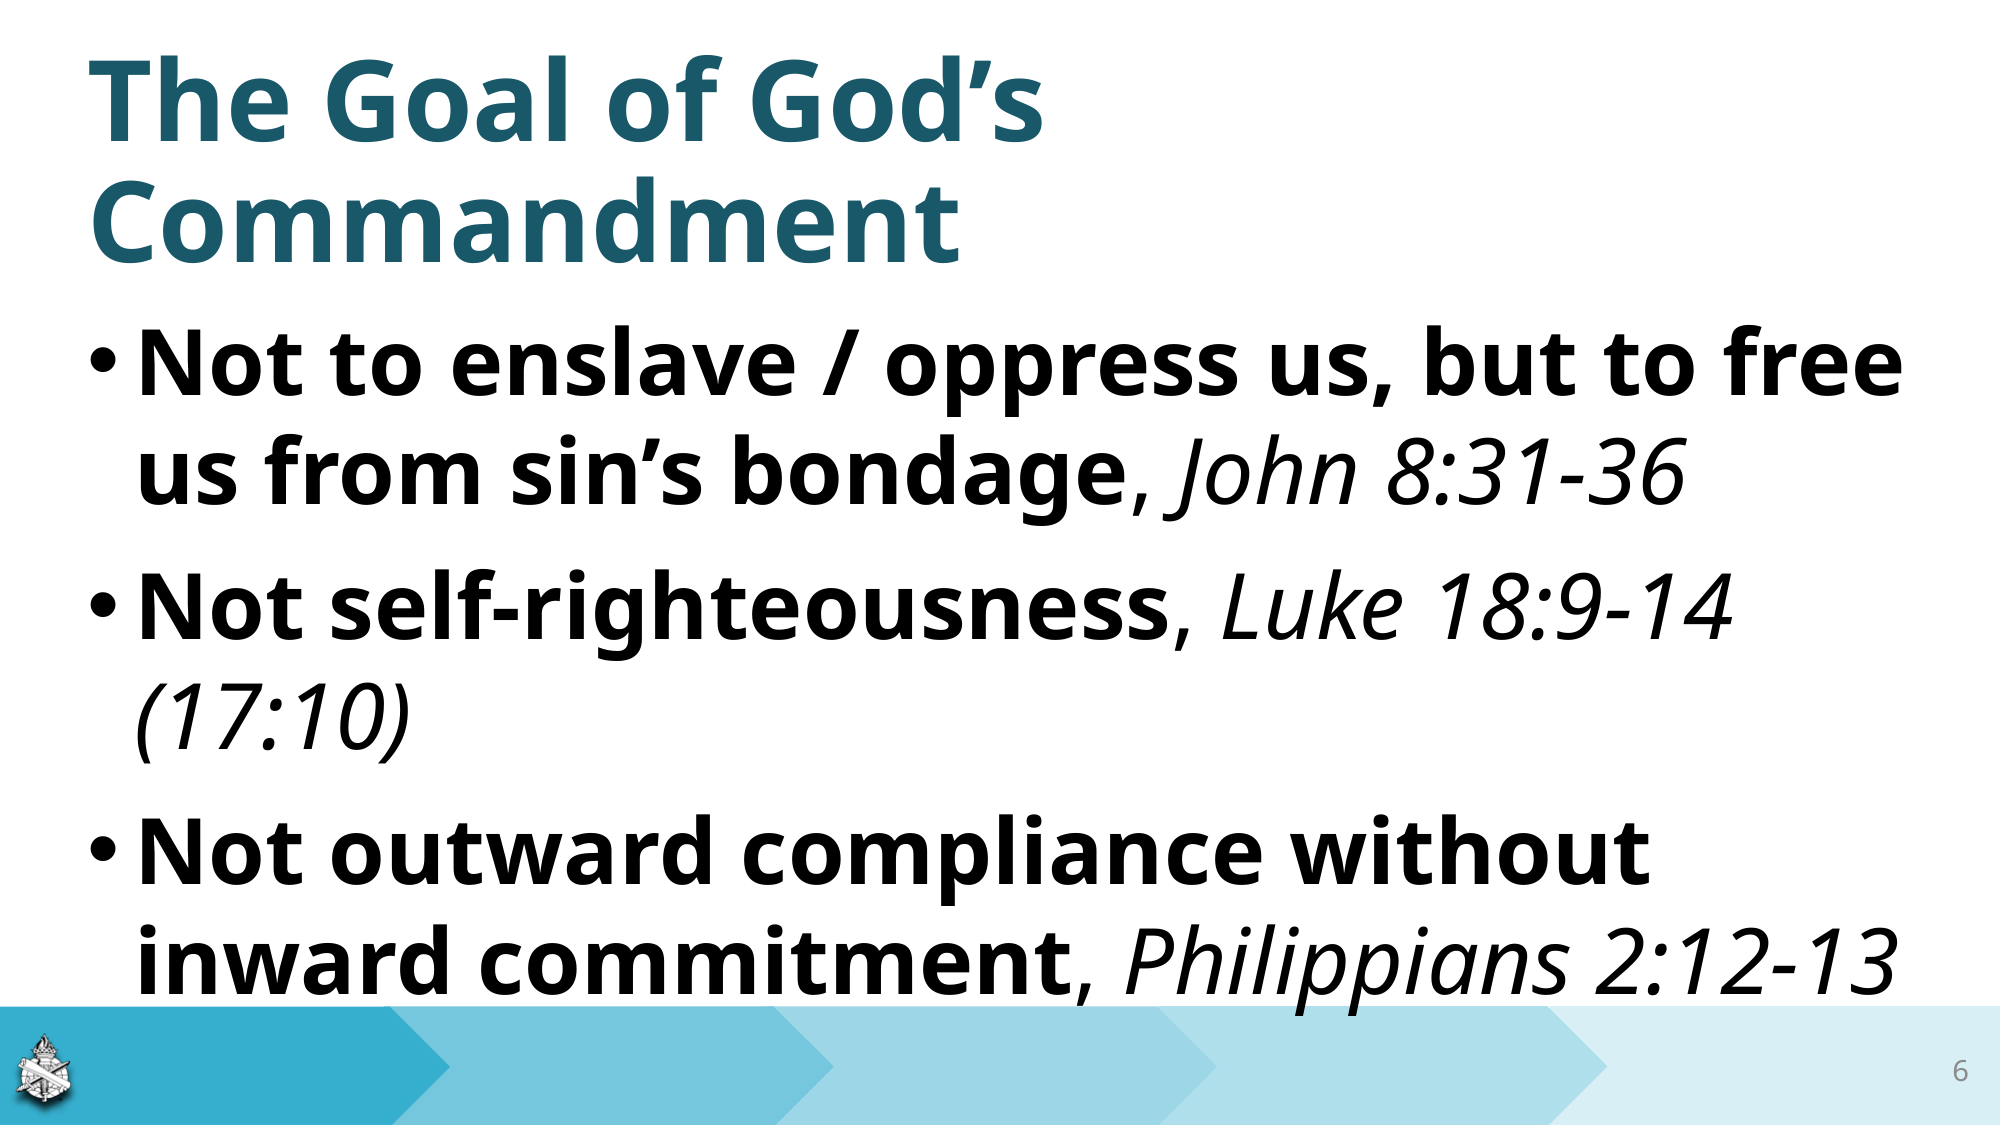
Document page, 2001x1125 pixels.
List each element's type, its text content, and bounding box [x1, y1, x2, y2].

picture [15, 1033, 72, 1105]
slide_number 6 [1928, 1042, 1985, 1103]
title The Goal of God’s Commandment [71, 49, 1929, 282]
list Not to enslave / oppress us, but to free us from sin’s bondage, John 8:31-36 Not self-righteousness, Luke 18:9-14 (17:10) Not outward compliance without inward commitment, Philippians 2:12-13 [71, 295, 1959, 952]
